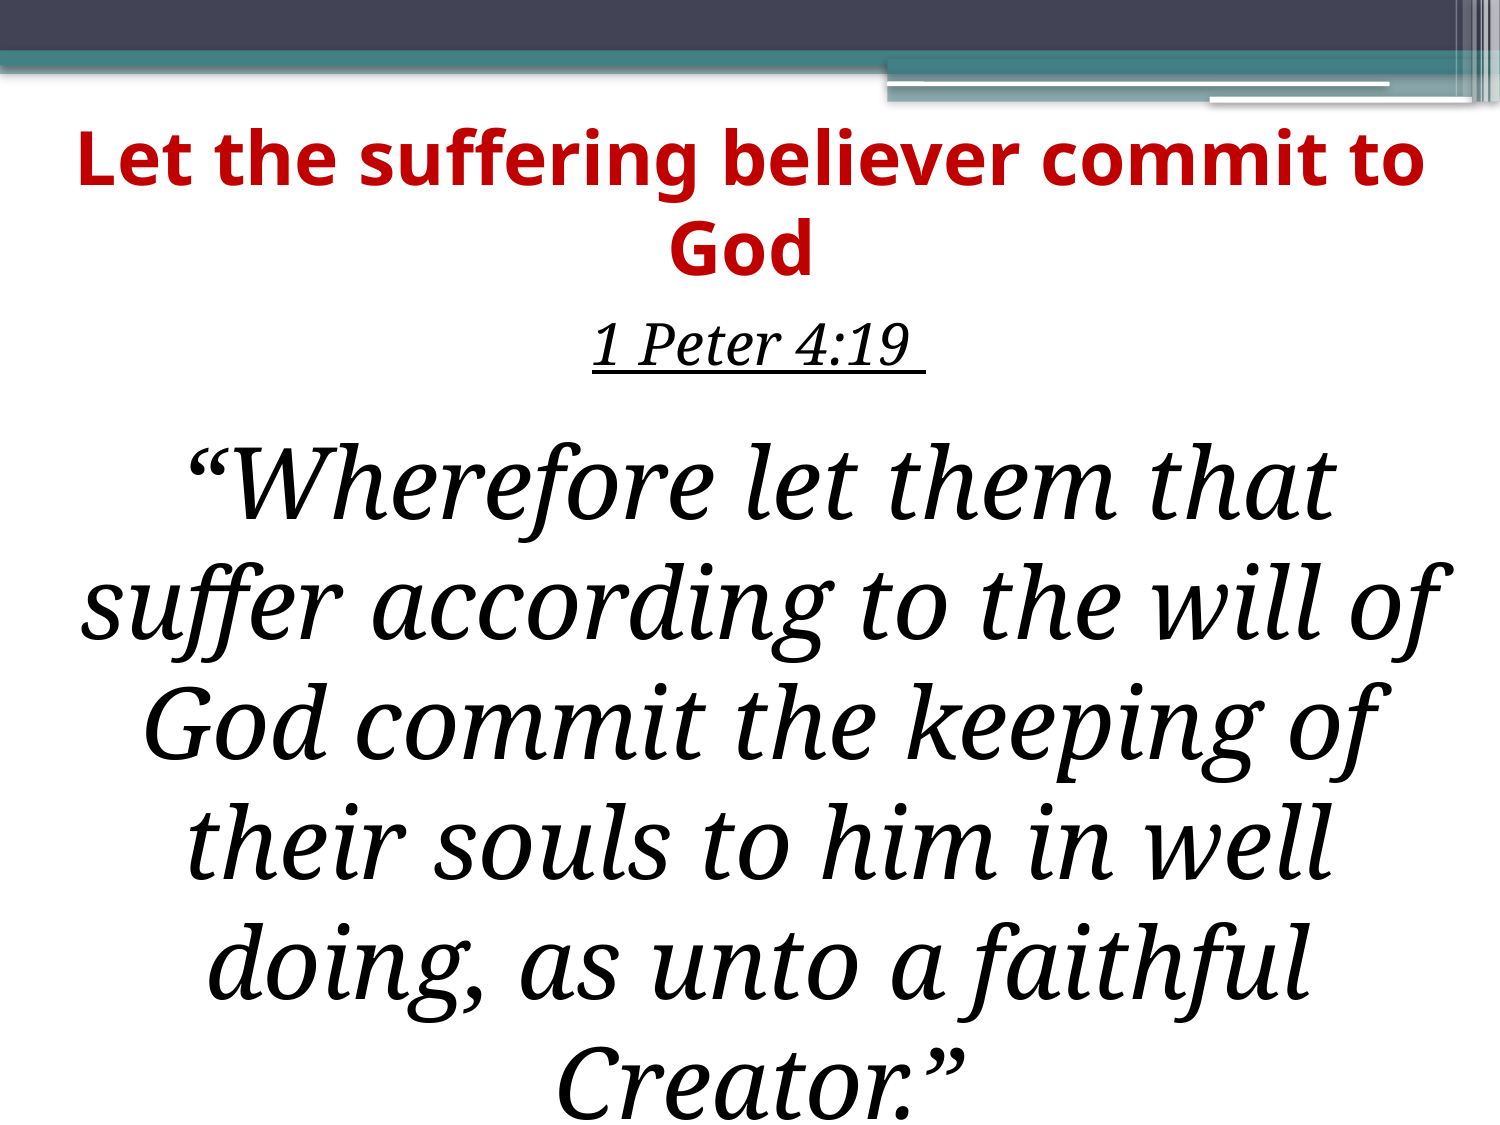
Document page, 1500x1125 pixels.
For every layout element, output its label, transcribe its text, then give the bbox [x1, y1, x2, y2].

title Let the suffering believer commit to God [3, 112, 1500, 288]
text_box 1 Peter 4:19 “Wherefore let them that suffer according to the will of God commit the keeping of their souls to him in well doing, as unto a faithful Creator.” [24, 299, 1475, 1125]
